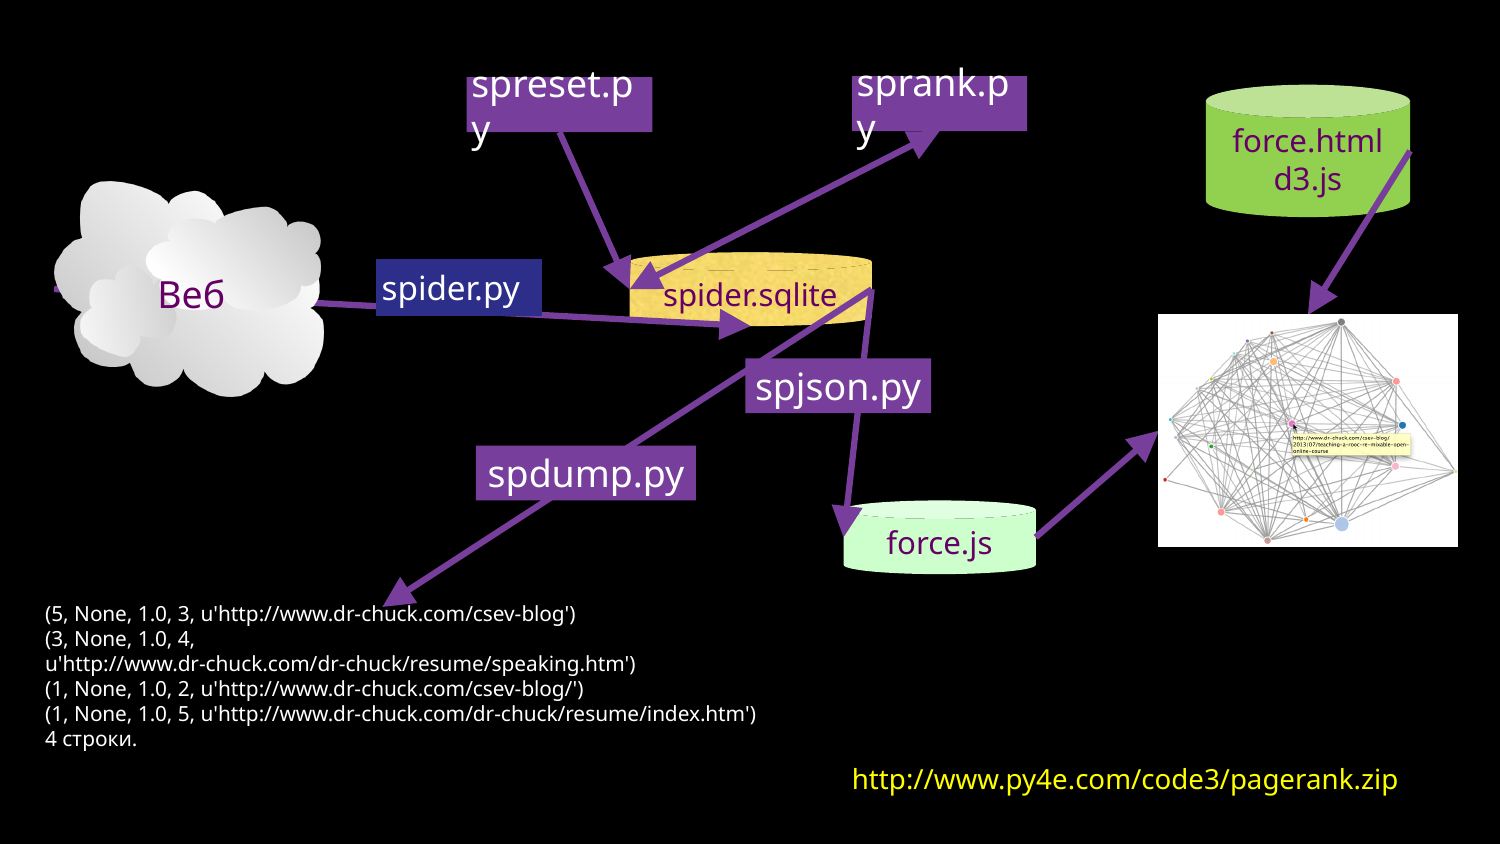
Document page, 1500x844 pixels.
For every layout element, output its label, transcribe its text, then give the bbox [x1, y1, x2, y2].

text_box http://www.py4e.com/code3/pagerank.zip [843, 752, 1500, 799]
text_box sprank.py [852, 76, 1028, 132]
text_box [1035, 430, 1153, 538]
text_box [53, 180, 324, 397]
text_box force.js [843, 513, 1036, 575]
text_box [750, 325, 940, 501]
text_box force.html d3.js [1205, 84, 1411, 218]
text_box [559, 131, 748, 253]
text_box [750, 130, 940, 253]
text_box spreset.py [466, 77, 653, 133]
text_box (5, None, 1.0, 3, u'http://www.dr-chuck.com/csev-blog') (3, None, 1.0, 4, u'http://www.dr-chuck.com/dr-chuck/resume/speaking.htm') (1, None, 1.0, 2, u'http://www.dr-chuck.com/csev-blog/') (1, None, 1.0, 5, u'http://www.dr-chuck.com/dr-chuck/resume/index.htm') 4 строки. [40, 606, 775, 745]
picture [1158, 314, 1458, 547]
text_box spider.sqlite [629, 261, 872, 324]
text_box spider.py [377, 299, 542, 315]
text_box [382, 325, 751, 608]
text_box spider.py [377, 259, 542, 287]
